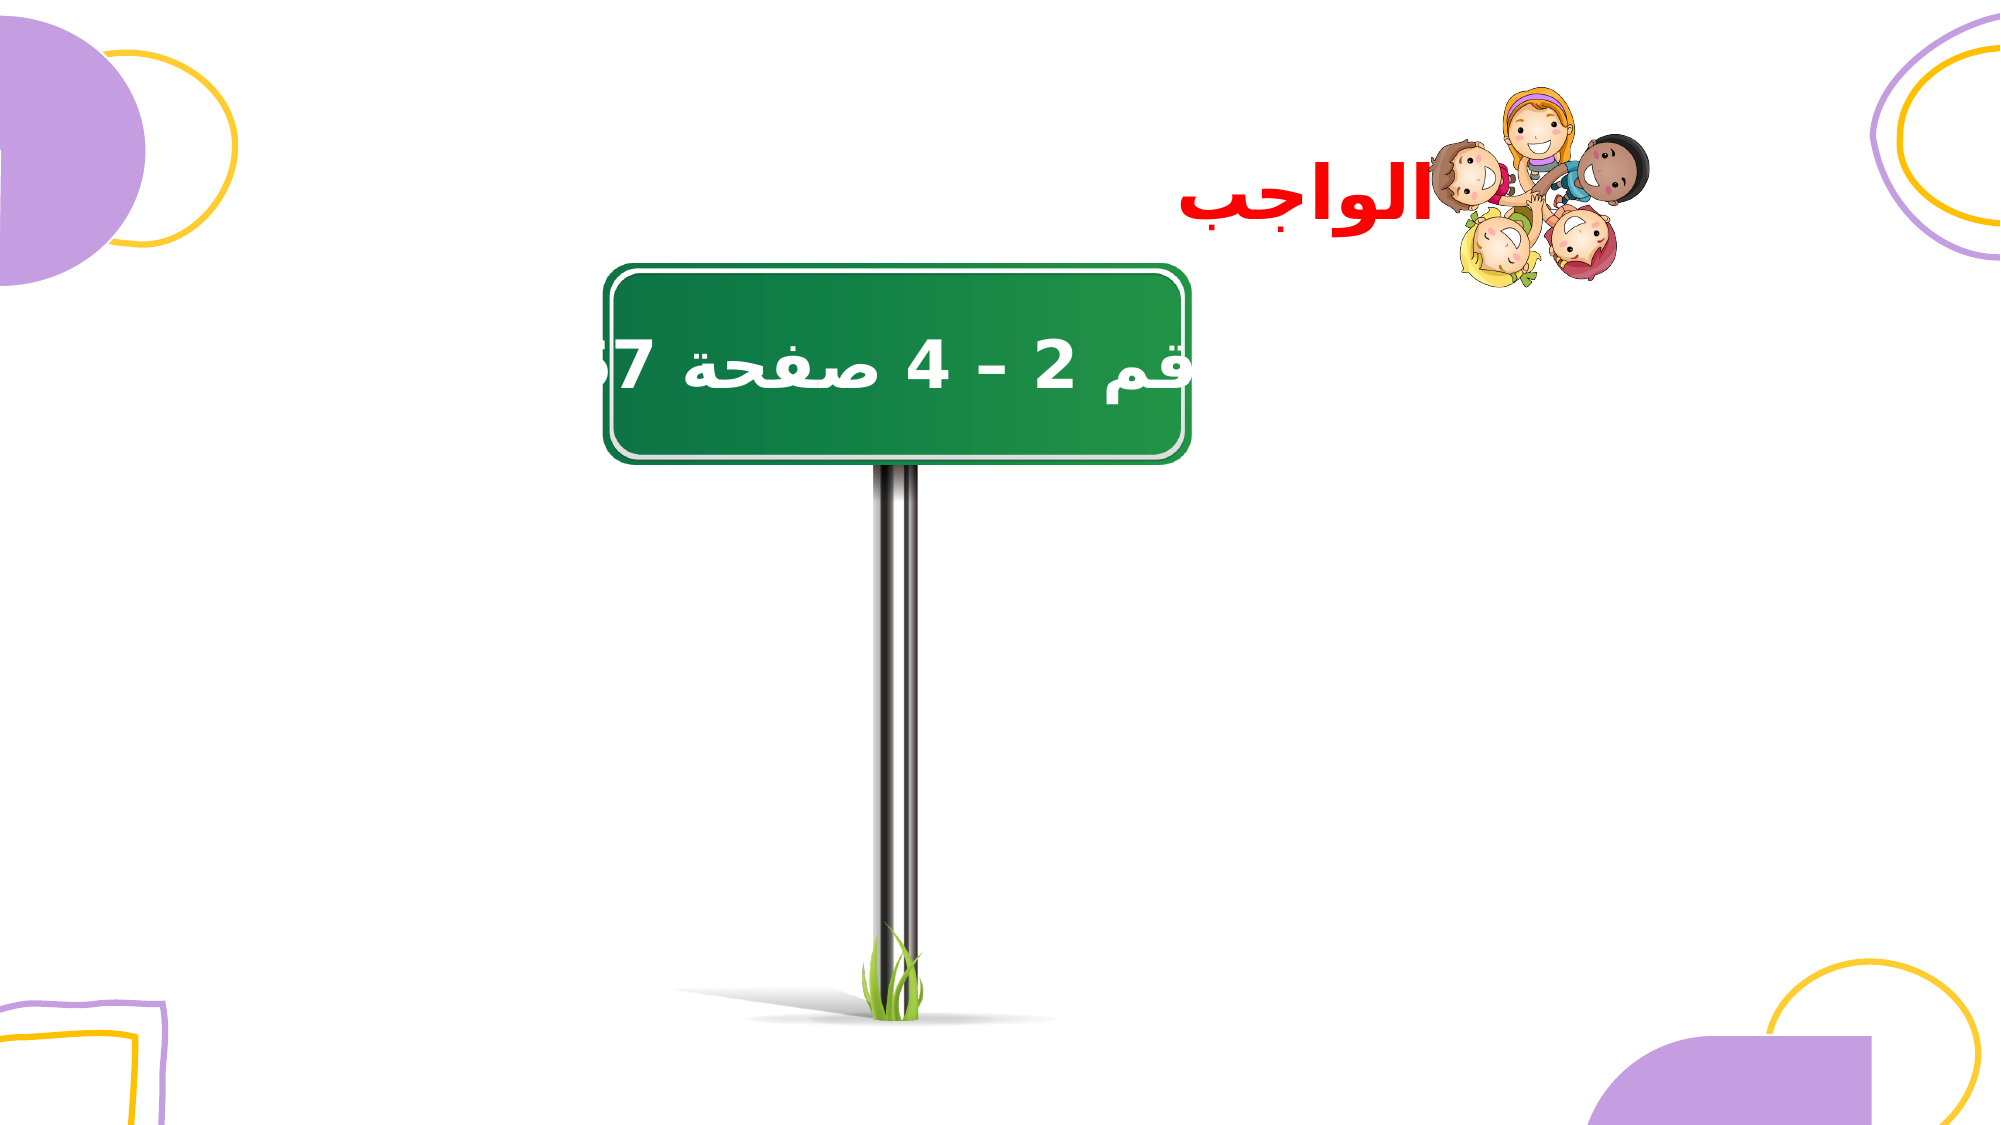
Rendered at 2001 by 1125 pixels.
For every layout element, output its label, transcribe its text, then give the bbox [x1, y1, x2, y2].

text_box [1898, 47, 2000, 225]
text_box [1871, 15, 2000, 259]
text_box [0, 1032, 137, 1125]
text_box [1585, 1033, 1874, 1125]
text_box [0, 1001, 167, 1125]
text_box [0, 13, 148, 289]
picture [1396, 63, 1663, 314]
text_box الواجب [1161, 137, 1396, 243]
picture [460, 183, 1334, 1058]
text_box [1768, 960, 1980, 1125]
text_box [105, 51, 237, 246]
